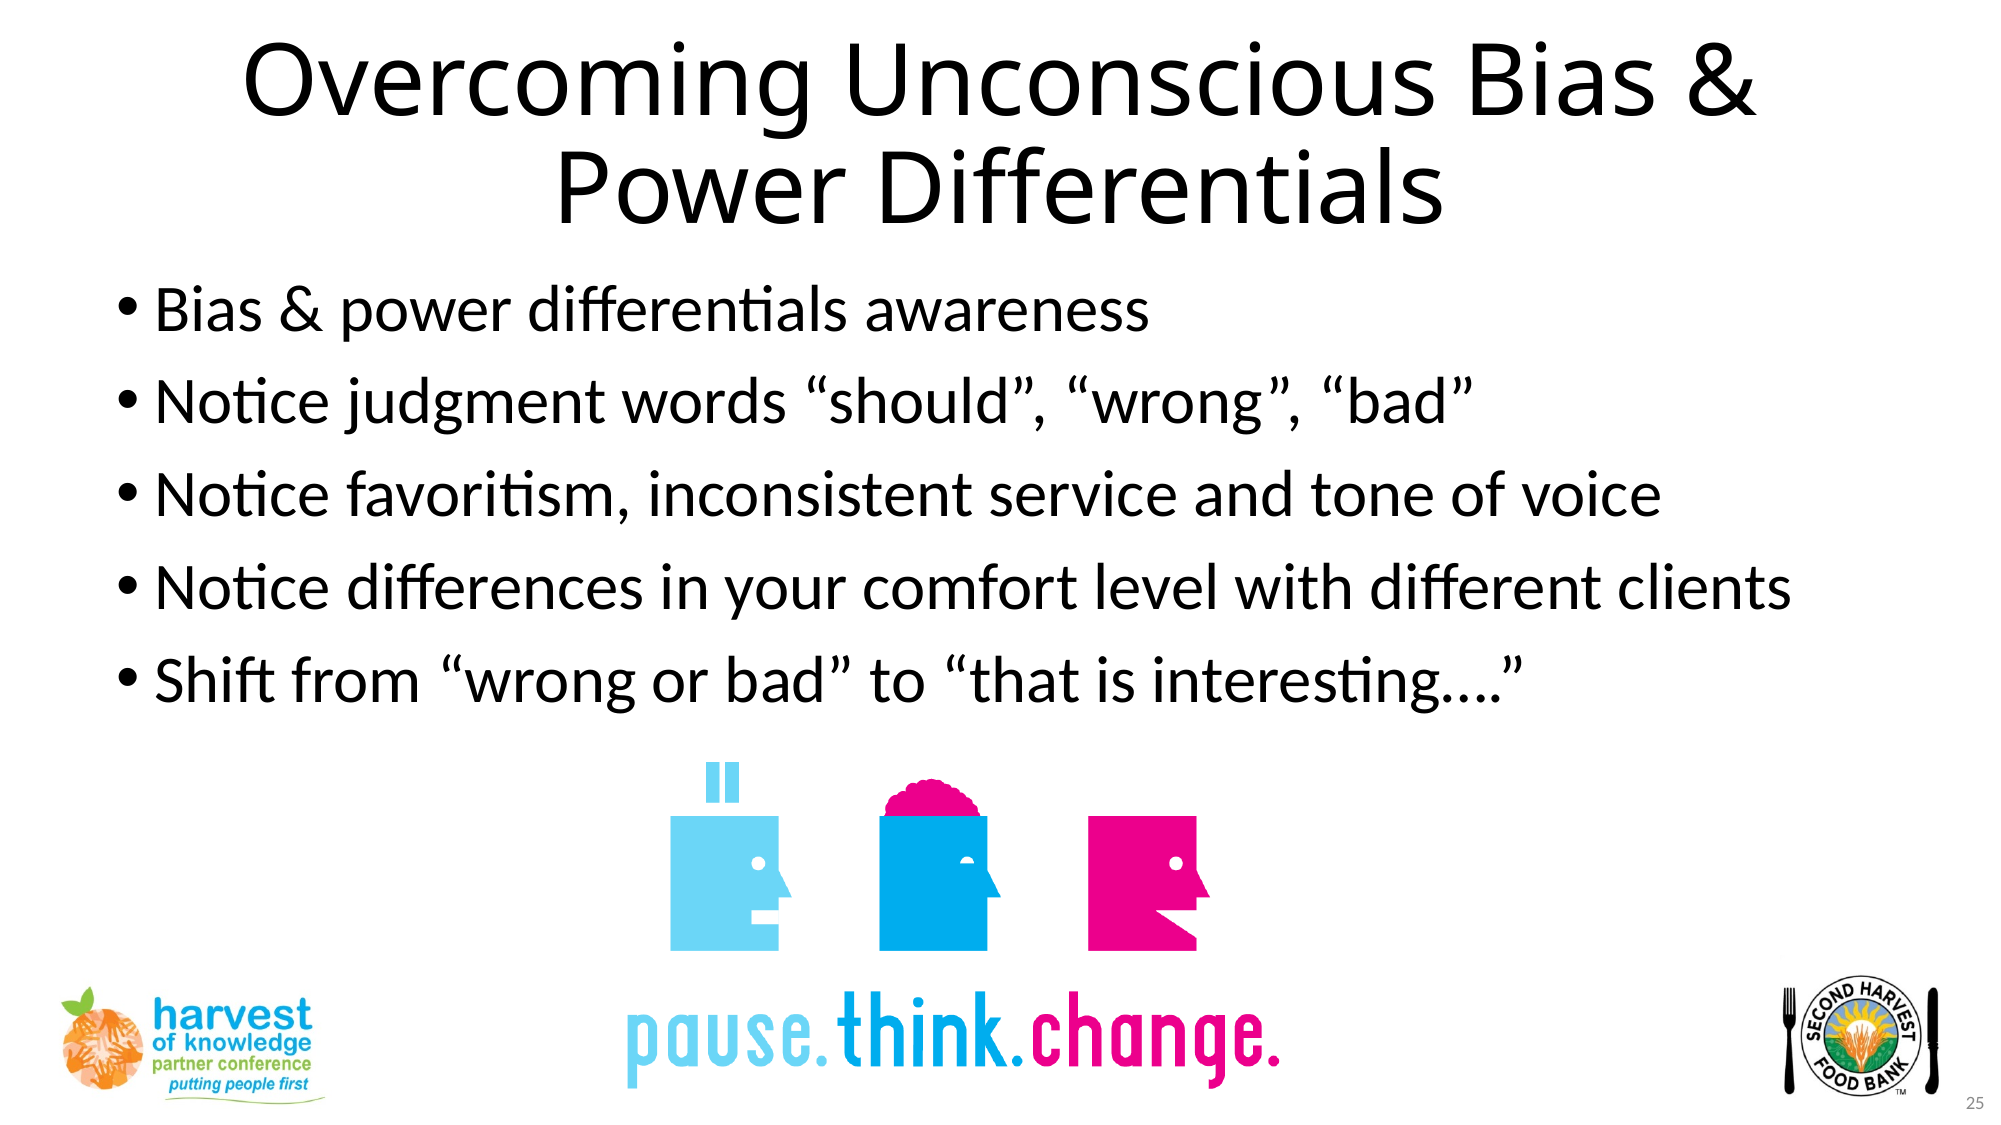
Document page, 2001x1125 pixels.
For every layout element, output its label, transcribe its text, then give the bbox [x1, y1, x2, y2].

picture [571, 695, 1320, 1125]
list Bias & power differentials awareness Notice judgment words “should”, “wrong”, “bad” Notice favoritism, inconsistent service and tone of voice Notice differences in your comfort level with different clients Shift from “wrong or bad” to “that is interesting….” [101, 266, 1899, 859]
picture [1780, 955, 1941, 1116]
picture [47, 977, 333, 1109]
title Overcoming Unconscious Bias & Power Differentials [222, 50, 1778, 223]
